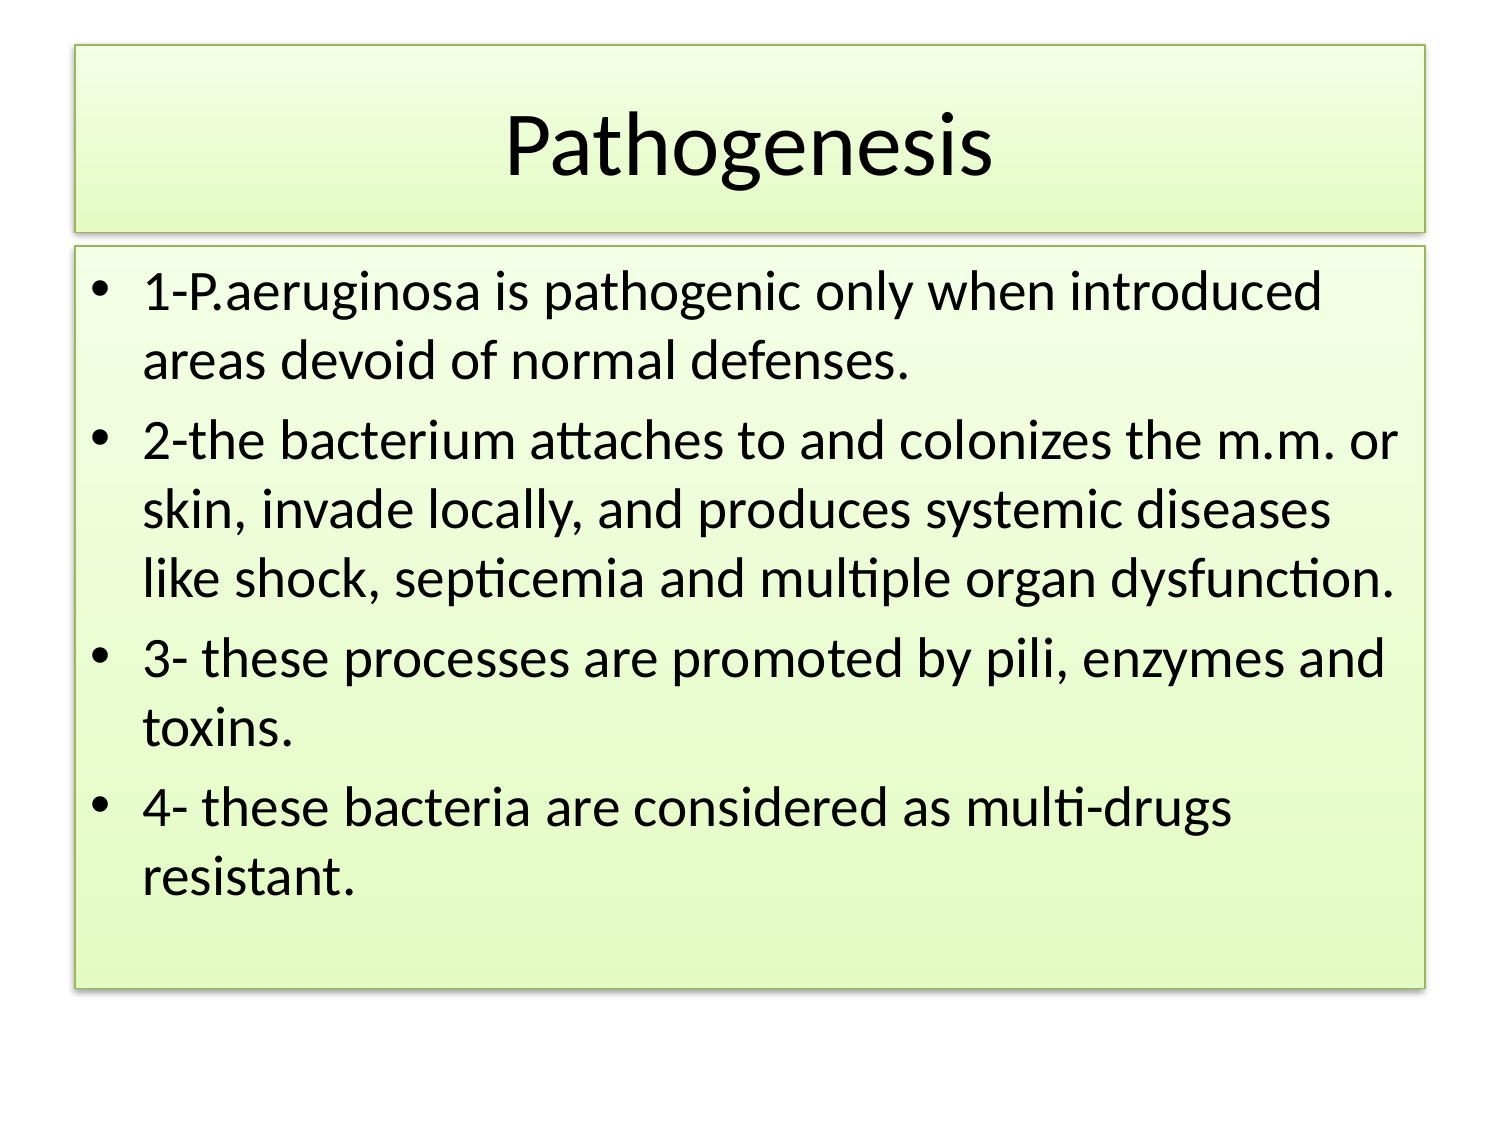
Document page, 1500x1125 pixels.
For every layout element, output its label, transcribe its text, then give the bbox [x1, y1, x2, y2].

list 1-P.aeruginosa is pathogenic only when introduced areas devoid of normal defenses. 2-the bacterium attaches to and colonizes the m.m. or skin, invade locally, and produces systemic diseases like shock, septicemia and multiple organ dysfunction. 3- these processes are promoted by pili, enzymes and toxins. 4- these bacteria are considered as multi-drugs resistant. [74, 245, 1426, 989]
title Pathogenesis [74, 44, 1426, 233]
